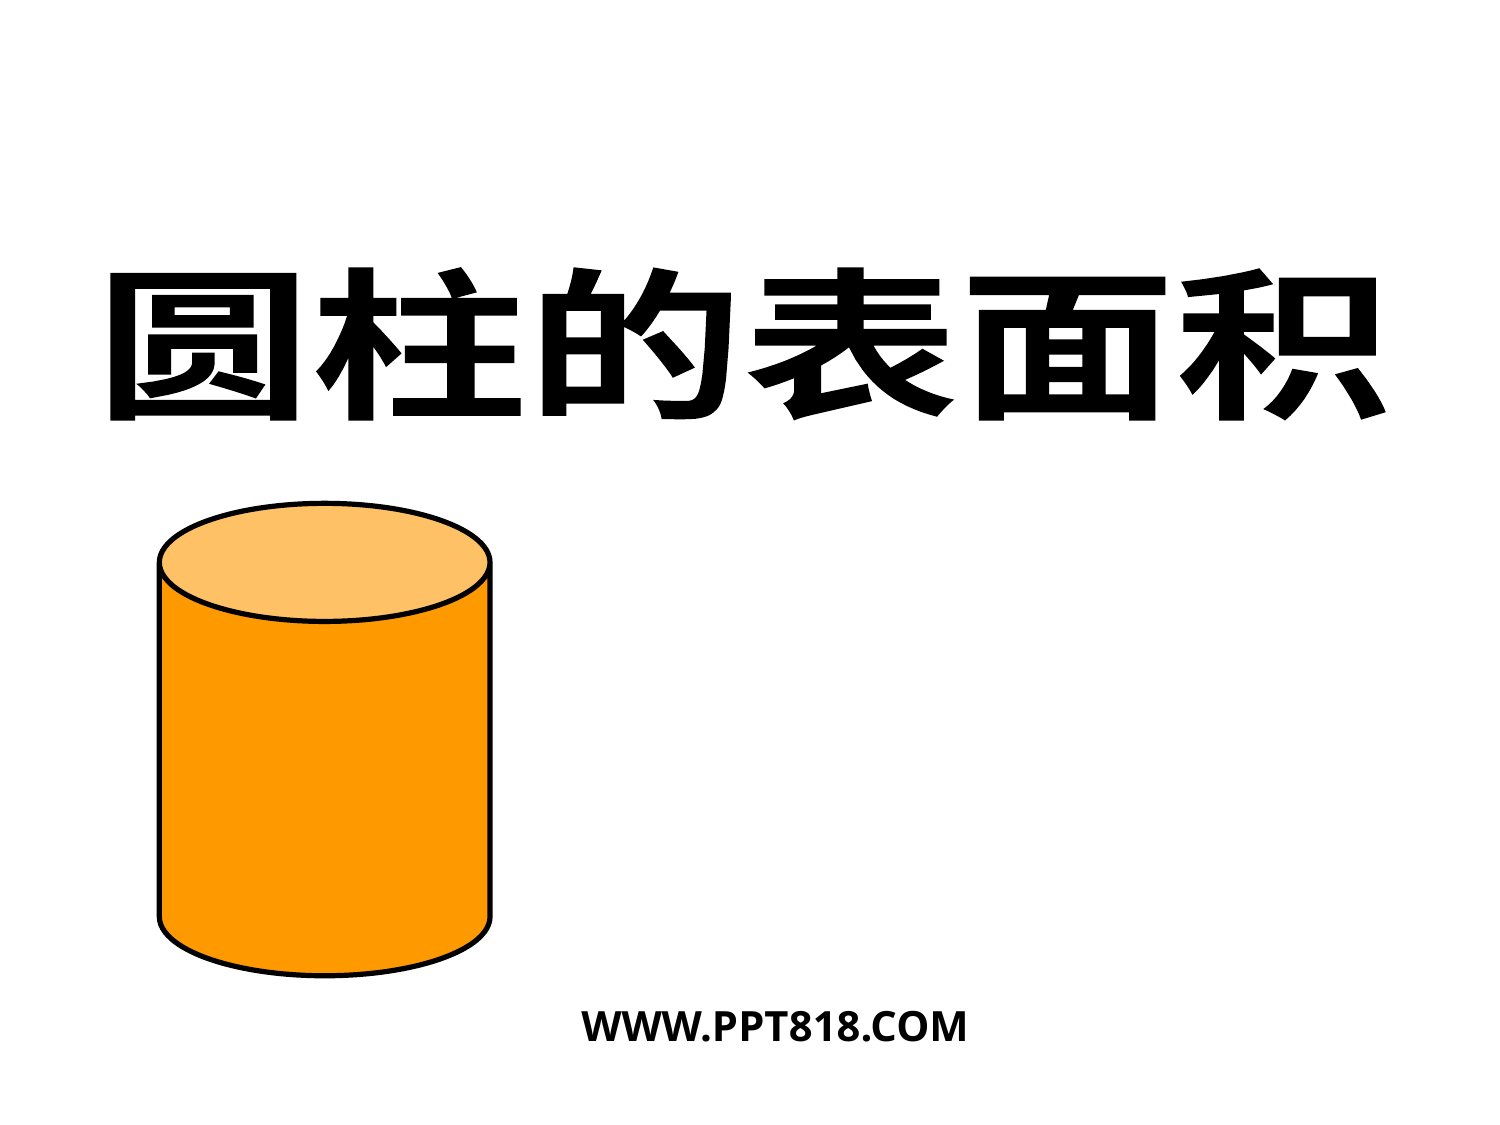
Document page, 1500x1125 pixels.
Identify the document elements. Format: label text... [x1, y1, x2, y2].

text_box [159, 503, 491, 976]
text_box WWW.PPT818.COM [510, 987, 1040, 1058]
